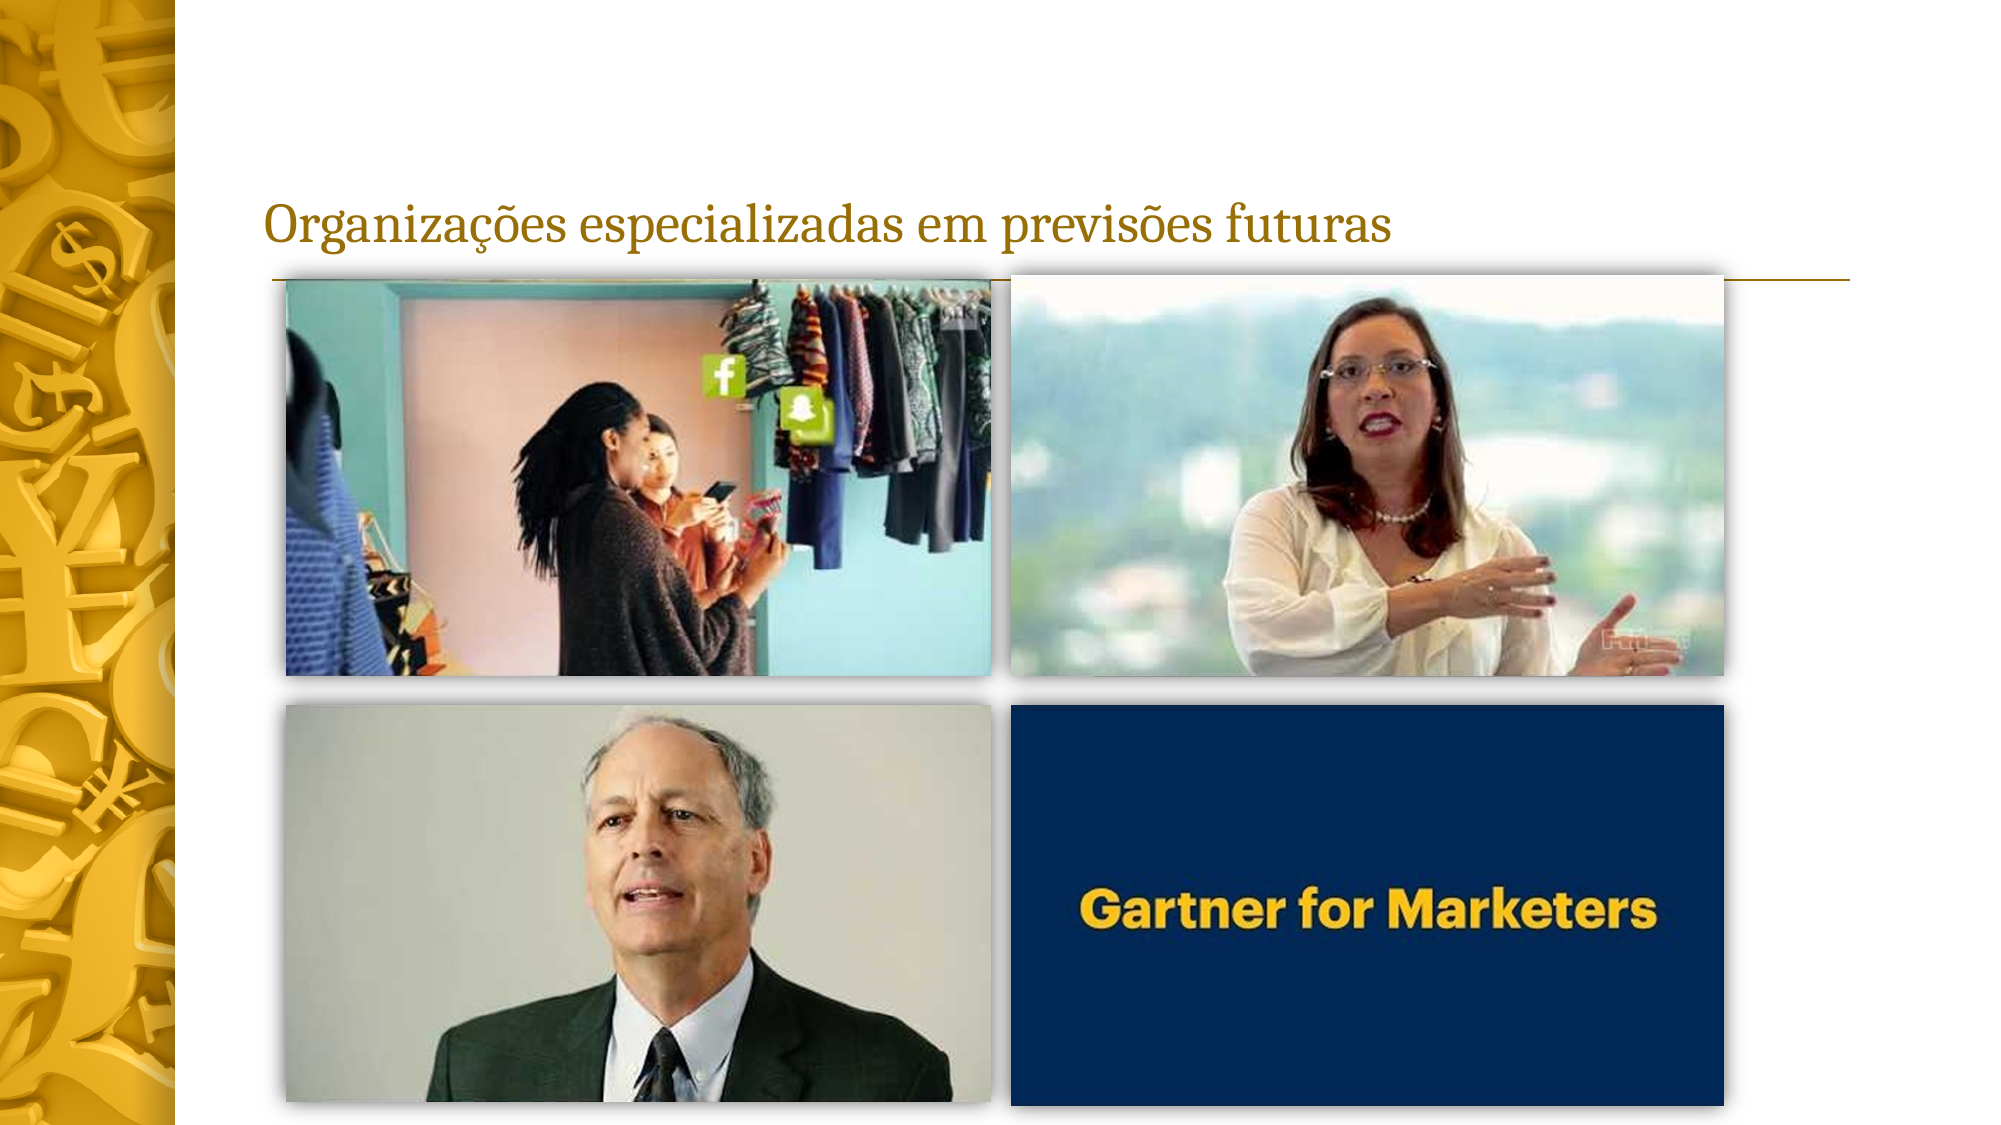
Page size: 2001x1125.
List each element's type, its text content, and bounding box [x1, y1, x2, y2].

picture [0, 0, 175, 1125]
title Organizações especializadas em previsões futuras [249, 62, 1863, 263]
picture [254, 243, 1755, 1125]
